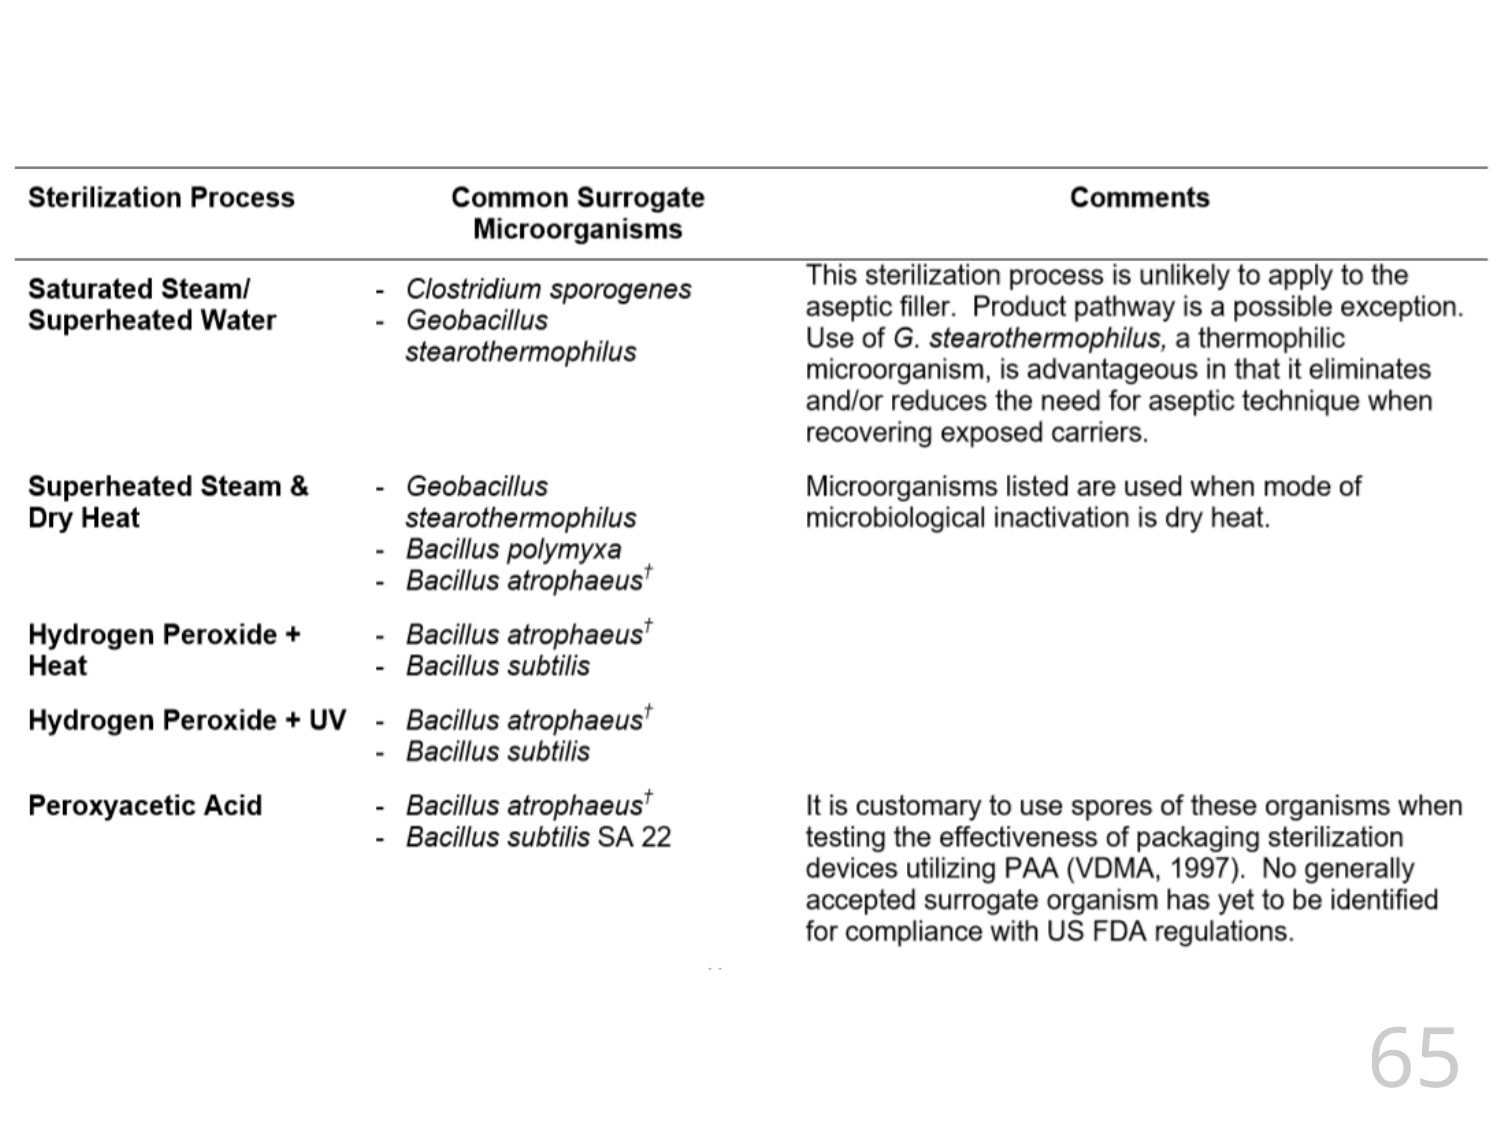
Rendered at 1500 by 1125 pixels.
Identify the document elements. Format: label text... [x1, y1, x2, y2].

slide_number 65 [1117, 971, 1478, 1125]
picture [0, 154, 1500, 971]
